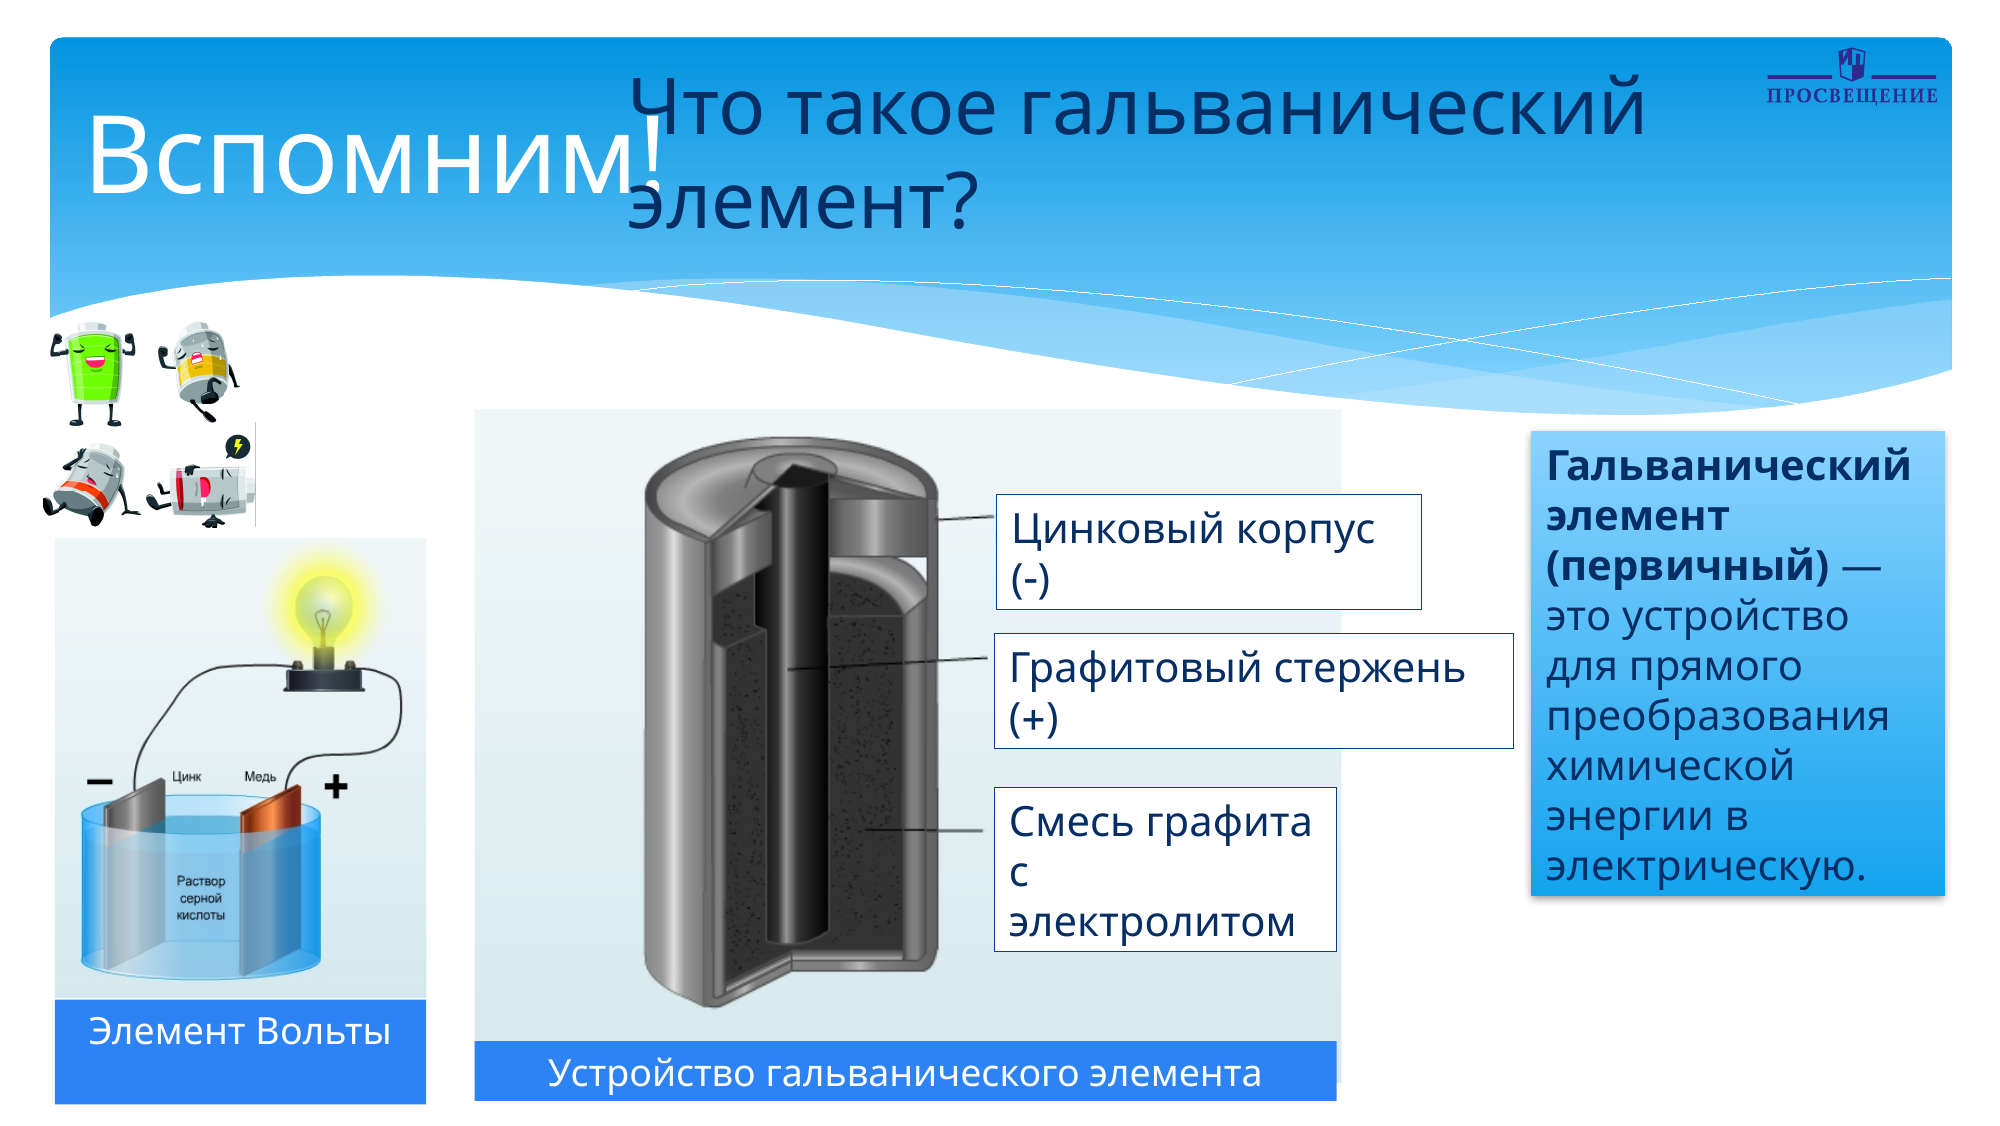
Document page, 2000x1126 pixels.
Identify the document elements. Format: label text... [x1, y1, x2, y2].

picture [54, 538, 427, 998]
text_box Графитовый стержень () [1348, 633, 1514, 749]
picture [474, 408, 1342, 1083]
text_box Что такое гальванический элемент? [610, 47, 1957, 254]
title Вспомним! [65, 47, 610, 254]
text_box Устройство гальванического элемента [474, 1092, 1337, 1101]
text_box Гальванический элемент (первичный) — это устройство для прямого преобразования химической энергии в электрическую. [1531, 431, 1945, 896]
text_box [1766, 47, 1938, 107]
text_box Цинковый корпус () [1348, 494, 1422, 610]
picture [42, 321, 256, 528]
text_box Элемент Вольты [54, 1005, 427, 1105]
